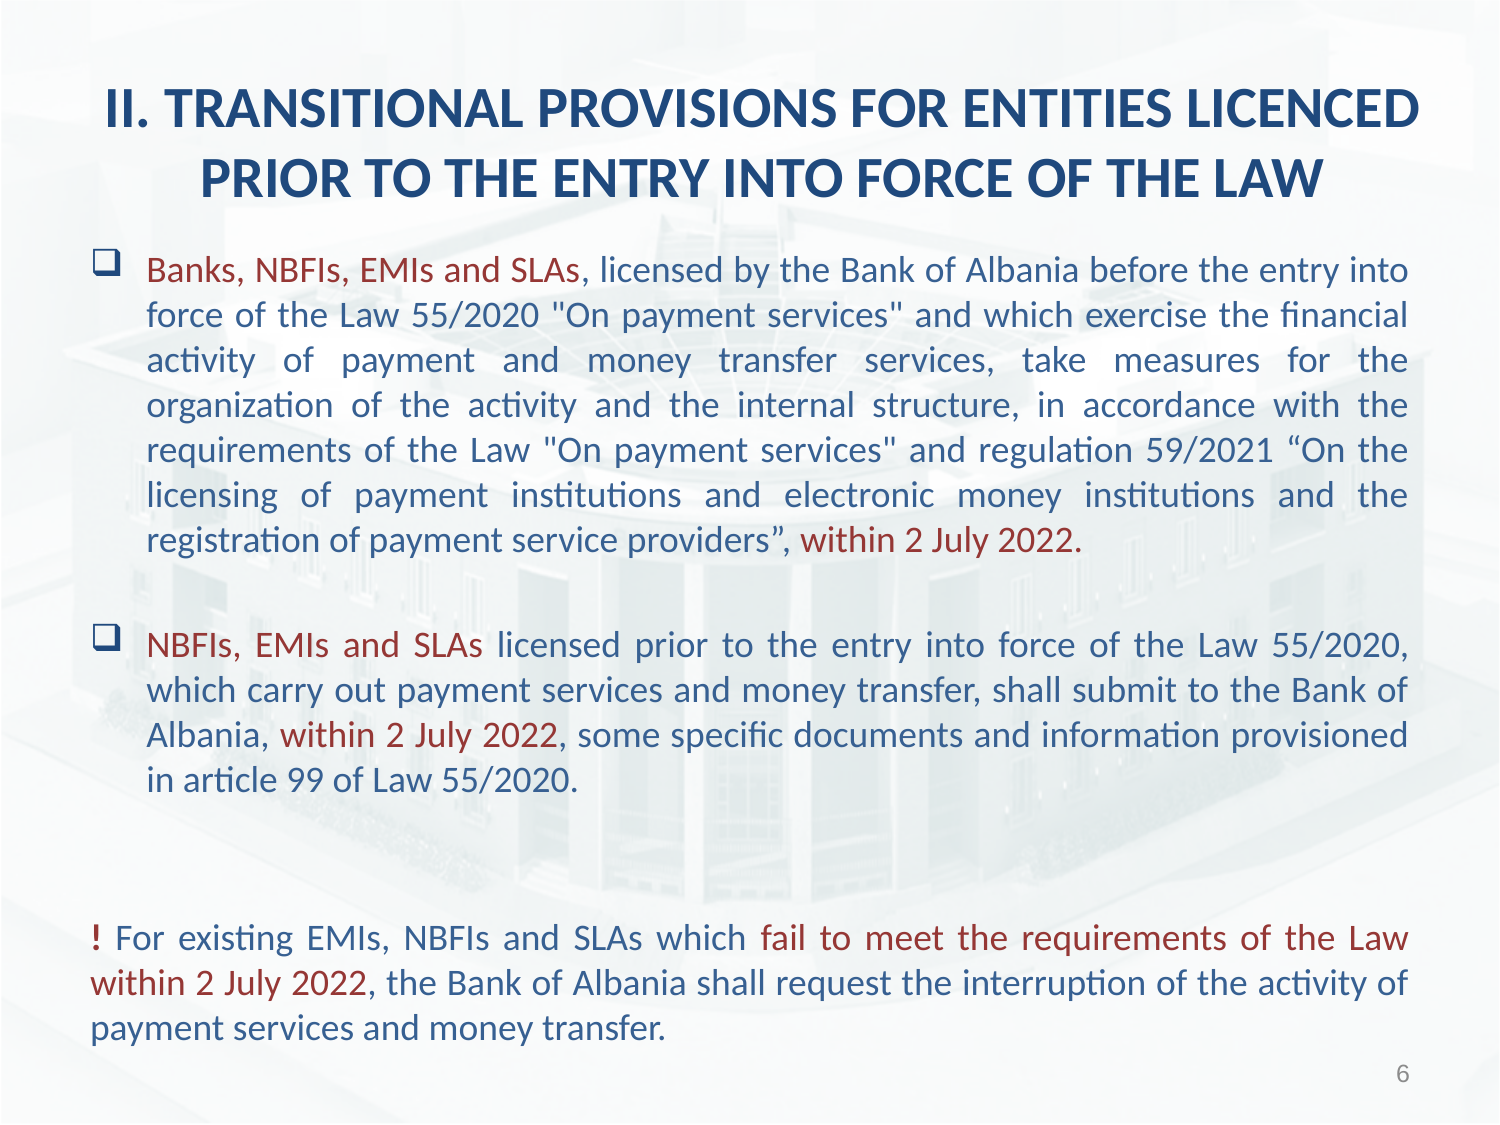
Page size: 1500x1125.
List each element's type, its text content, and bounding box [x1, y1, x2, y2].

slide_number 6 [1074, 1042, 1425, 1103]
picture [0, 0, 1500, 1125]
list Banks, NBFIs, EMIs and SLAs, licensed by the Bank of Albania before the entry into force of the Law 55/2020 "On payment services" and which exercise the financial activity of payment and money transfer services, take measures for the organization of the activity and the internal structure, in accordance with the requirements of the Law "On payment services" and regulation 59/2021 “On the licensing of payment institutions and electronic money institutions and the registration of payment service providers”, within 2 July 2022. NBFIs, EMIs and SLAs licensed prior to the entry into force of the Law 55/2020, which carry out payment services and money transfer, shall submit to the Bank of Albania, within 2 July 2022, some specific documents and information provisioned in article 99 of Law 55/2020. ! For existing EMIs, NBFIs and SLAs which fail to meet the requirements of the Law within 2 July 2022, the Bank of Albania shall request the interruption of the activity of payment services and money transfer. [74, 237, 1426, 1101]
title II. TRANSITIONAL PROVISIONS FOR ENTITIES LICENCED PRIOR TO THE ENTRY INTO FORCE OF THE LAW [74, 44, 1451, 233]
